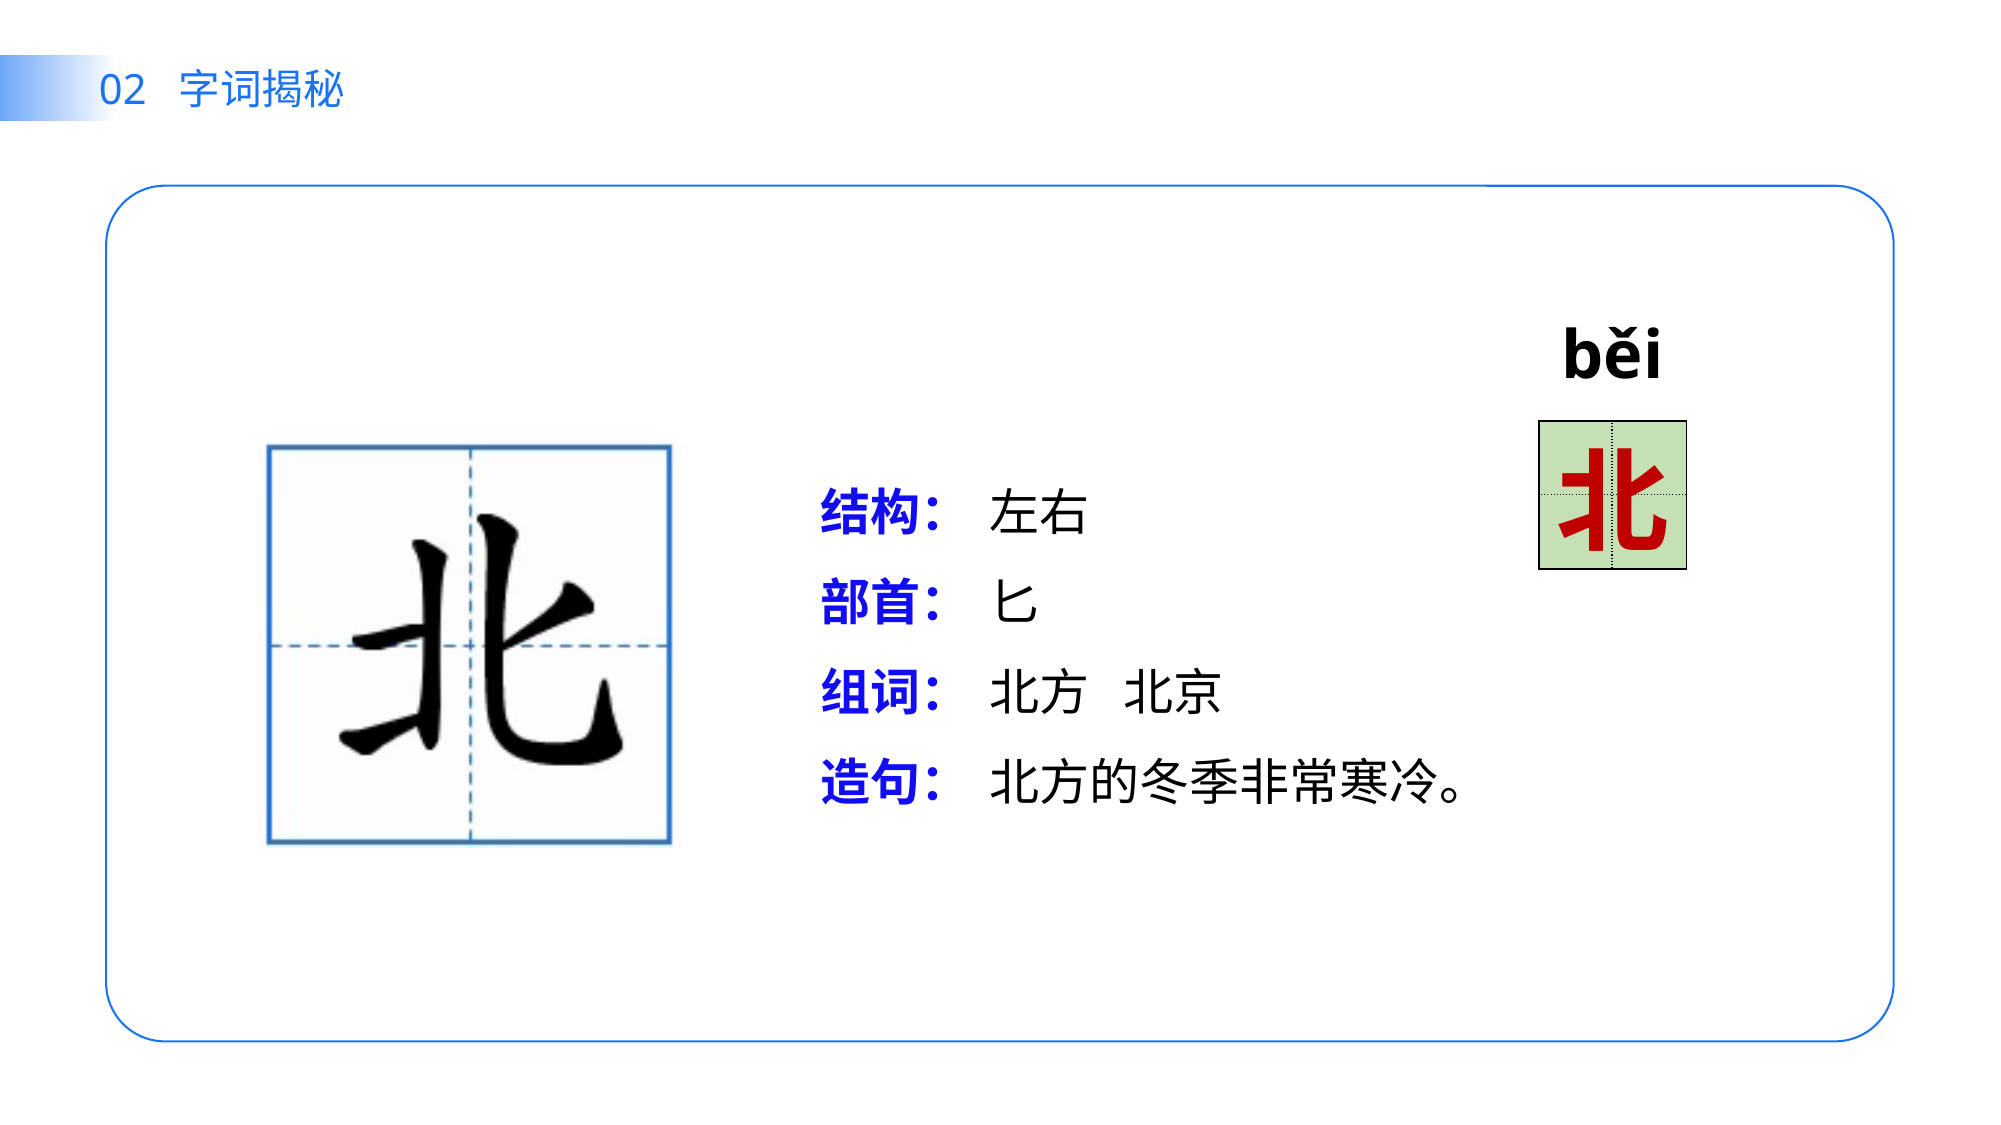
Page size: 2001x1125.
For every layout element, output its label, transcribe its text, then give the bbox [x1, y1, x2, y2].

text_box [256, 442, 684, 849]
text_box 左右 匕 北方 北京 北方的冬季非常寒冷。 [974, 442, 1945, 818]
list 02 字词揭秘 [84, 61, 425, 127]
text_box 结构： 部首： 组词： 造句： [805, 442, 1155, 908]
text_box 北 [1541, 422, 1684, 573]
text_box [105, 184, 1895, 1043]
text_box běi [1530, 304, 1696, 400]
